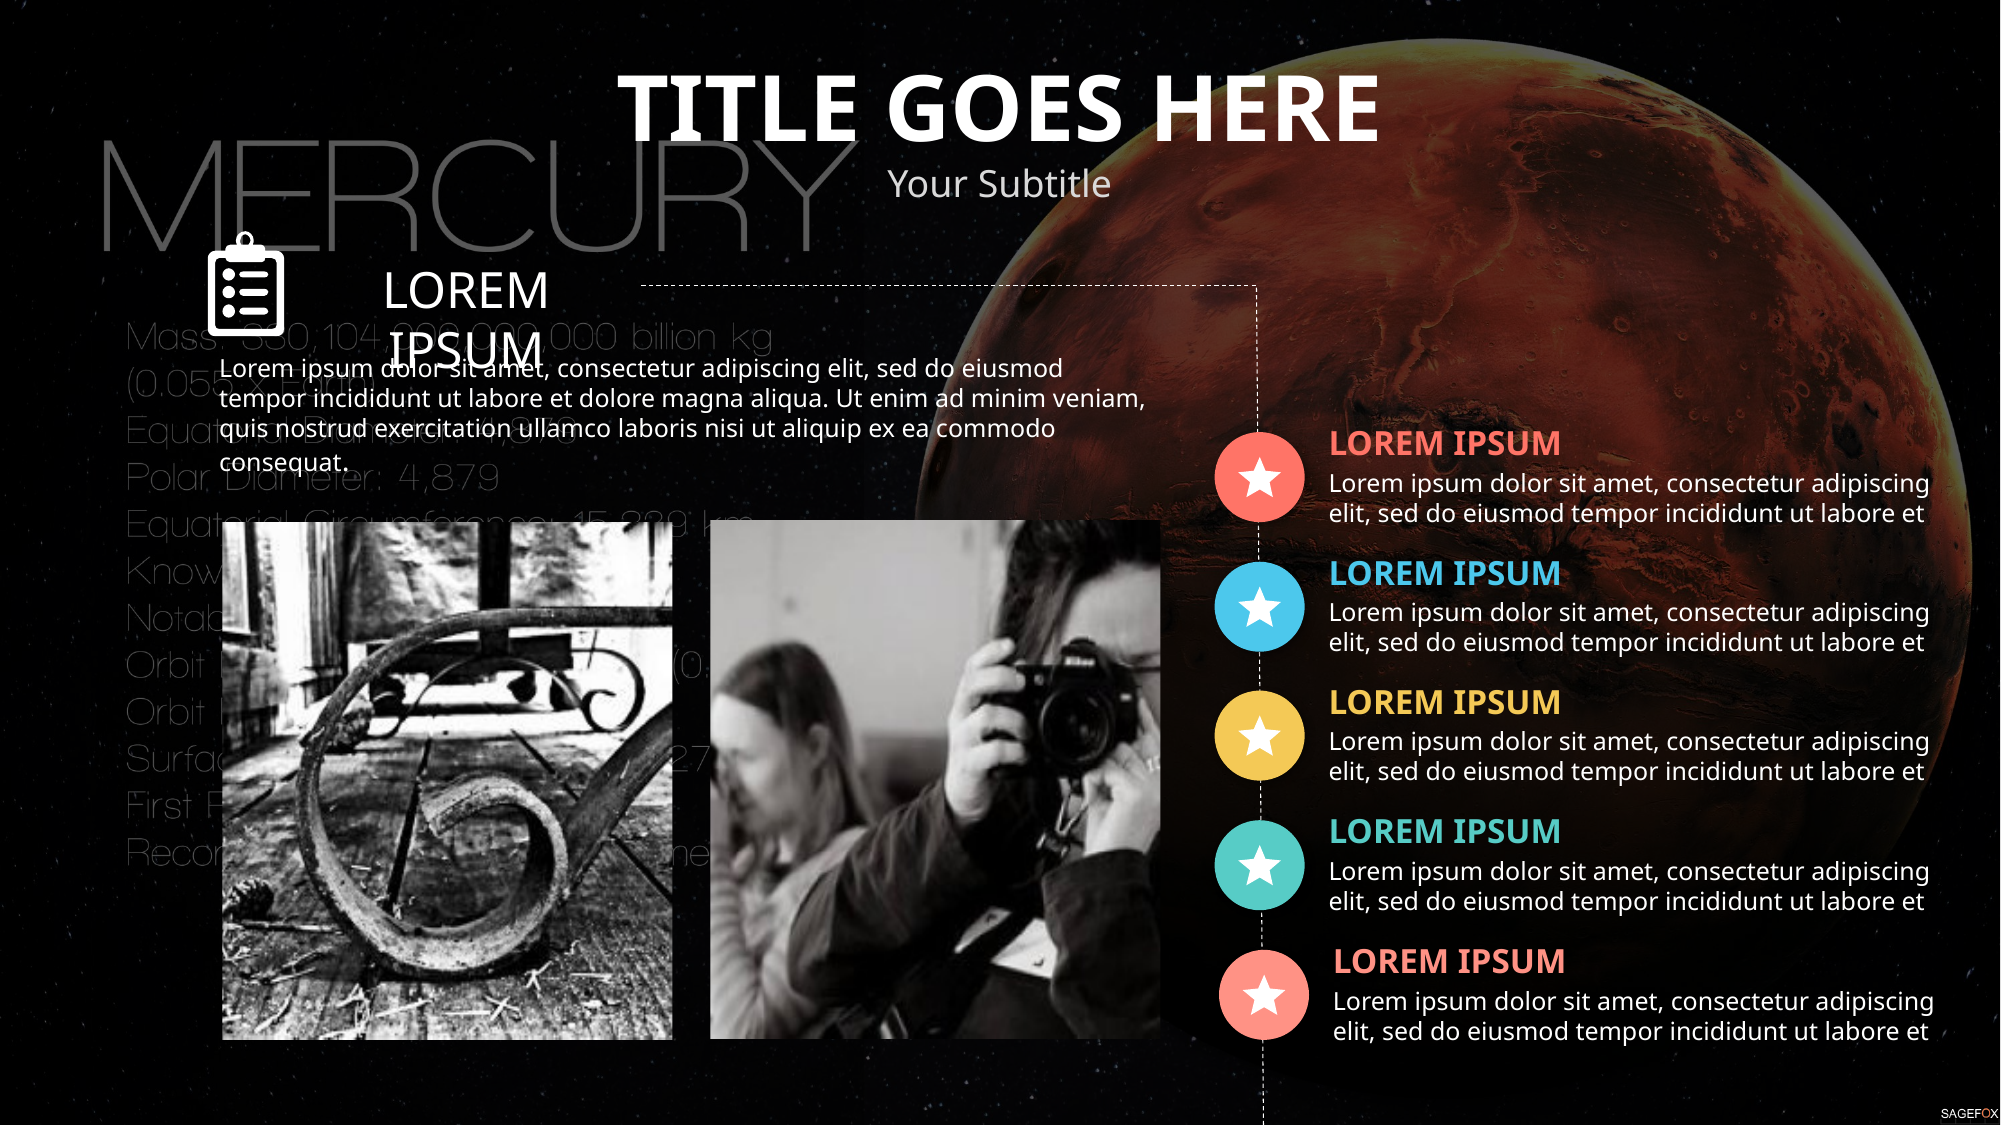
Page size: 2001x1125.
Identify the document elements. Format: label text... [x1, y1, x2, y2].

text_box LOREM IPSUM [292, 250, 642, 344]
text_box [1214, 690, 1305, 781]
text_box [1214, 820, 1305, 911]
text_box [1256, 287, 1264, 432]
text_box LOREM IPSUM Lorem ipsum dolor sit amet, consectetur adipiscing elit, sed do eiusmod tempor incididunt ut labore et [1318, 417, 1953, 533]
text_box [1256, 523, 1264, 561]
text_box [1256, 1040, 1264, 1125]
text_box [1256, 781, 1264, 820]
text_box [709, 520, 1161, 1039]
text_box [1214, 561, 1305, 652]
text_box Lorem ipsum dolor sit amet, consectetur adipiscing elit, sed do eiusmod tempor incididunt ut labore et dolore magna aliqua. Ut enim ad minim veniam, quis nostrud exercitation ullamco laboris nisi ut aliquip ex ea commodo consequat. [204, 344, 1168, 485]
text_box [221, 521, 673, 1041]
text_box LOREM IPSUM Lorem ipsum dolor sit amet, consectetur adipiscing elit, sed do eiusmod tempor incididunt ut labore et [1318, 546, 1953, 662]
text_box LOREM IPSUM Lorem ipsum dolor sit amet, consectetur adipiscing elit, sed do eiusmod tempor incididunt ut labore et [1318, 805, 1953, 921]
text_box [1256, 911, 1264, 949]
text_box LOREM IPSUM Lorem ipsum dolor sit amet, consectetur adipiscing elit, sed do eiusmod tempor incididunt ut labore et [1318, 675, 1953, 791]
picture [0, 0, 2001, 1125]
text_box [1218, 949, 1309, 1040]
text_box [207, 231, 285, 337]
text_box TITLE GOES HERE Your Subtitle [548, 42, 1452, 212]
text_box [1214, 432, 1305, 523]
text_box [1256, 652, 1264, 690]
text_box LOREM IPSUM Lorem ipsum dolor sit amet, consectetur adipiscing elit, sed do eiusmod tempor incididunt ut labore et [1322, 935, 1958, 1050]
